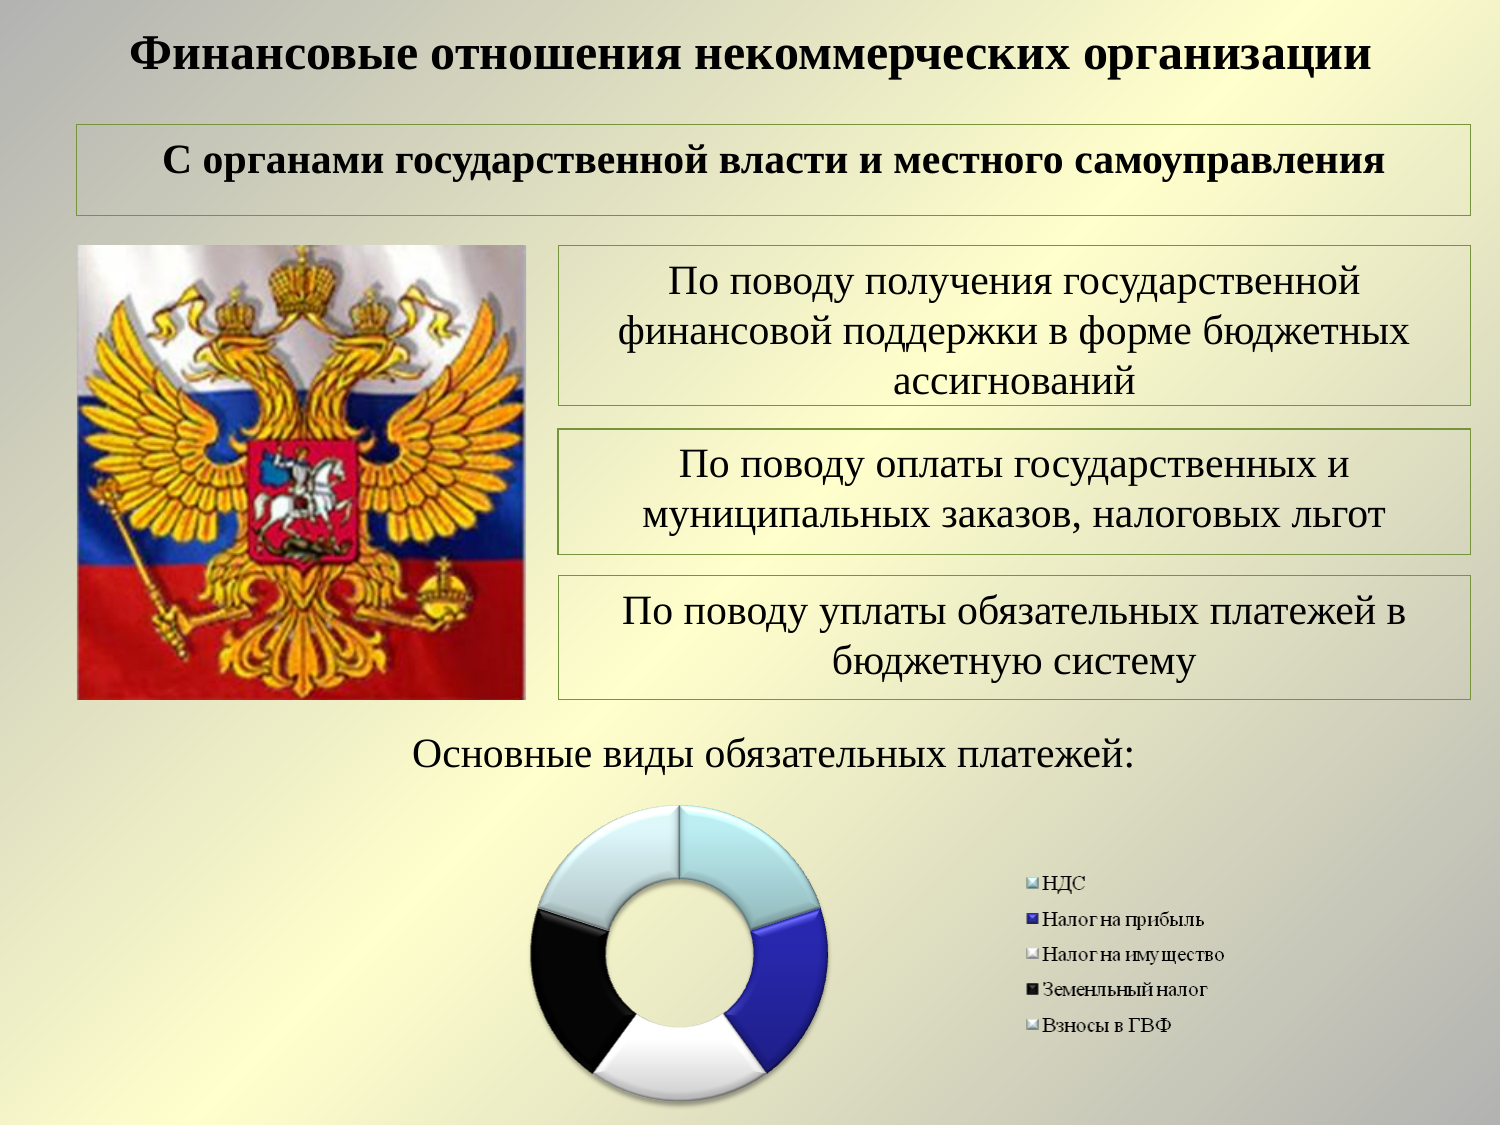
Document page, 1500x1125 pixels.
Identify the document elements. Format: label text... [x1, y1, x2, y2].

text_box По поводу уплаты обязательных платежей в бюджетную систему [558, 575, 1471, 700]
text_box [342, 783, 1247, 1125]
text_box По поводу оплаты государственных и муниципальных заказов, налоговых льгот [558, 428, 1471, 555]
text_box Основные виды обязательных платежей: [76, 718, 1471, 802]
text_box С органами государственной власти и местного самоуправления [76, 124, 1471, 216]
title Финансовые отношения некоммерческих организации [31, 14, 1471, 86]
text_box По поводу получения государственной финансовой поддержки в форме бюджетных ассигнований [558, 245, 1471, 406]
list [76, 243, 527, 700]
